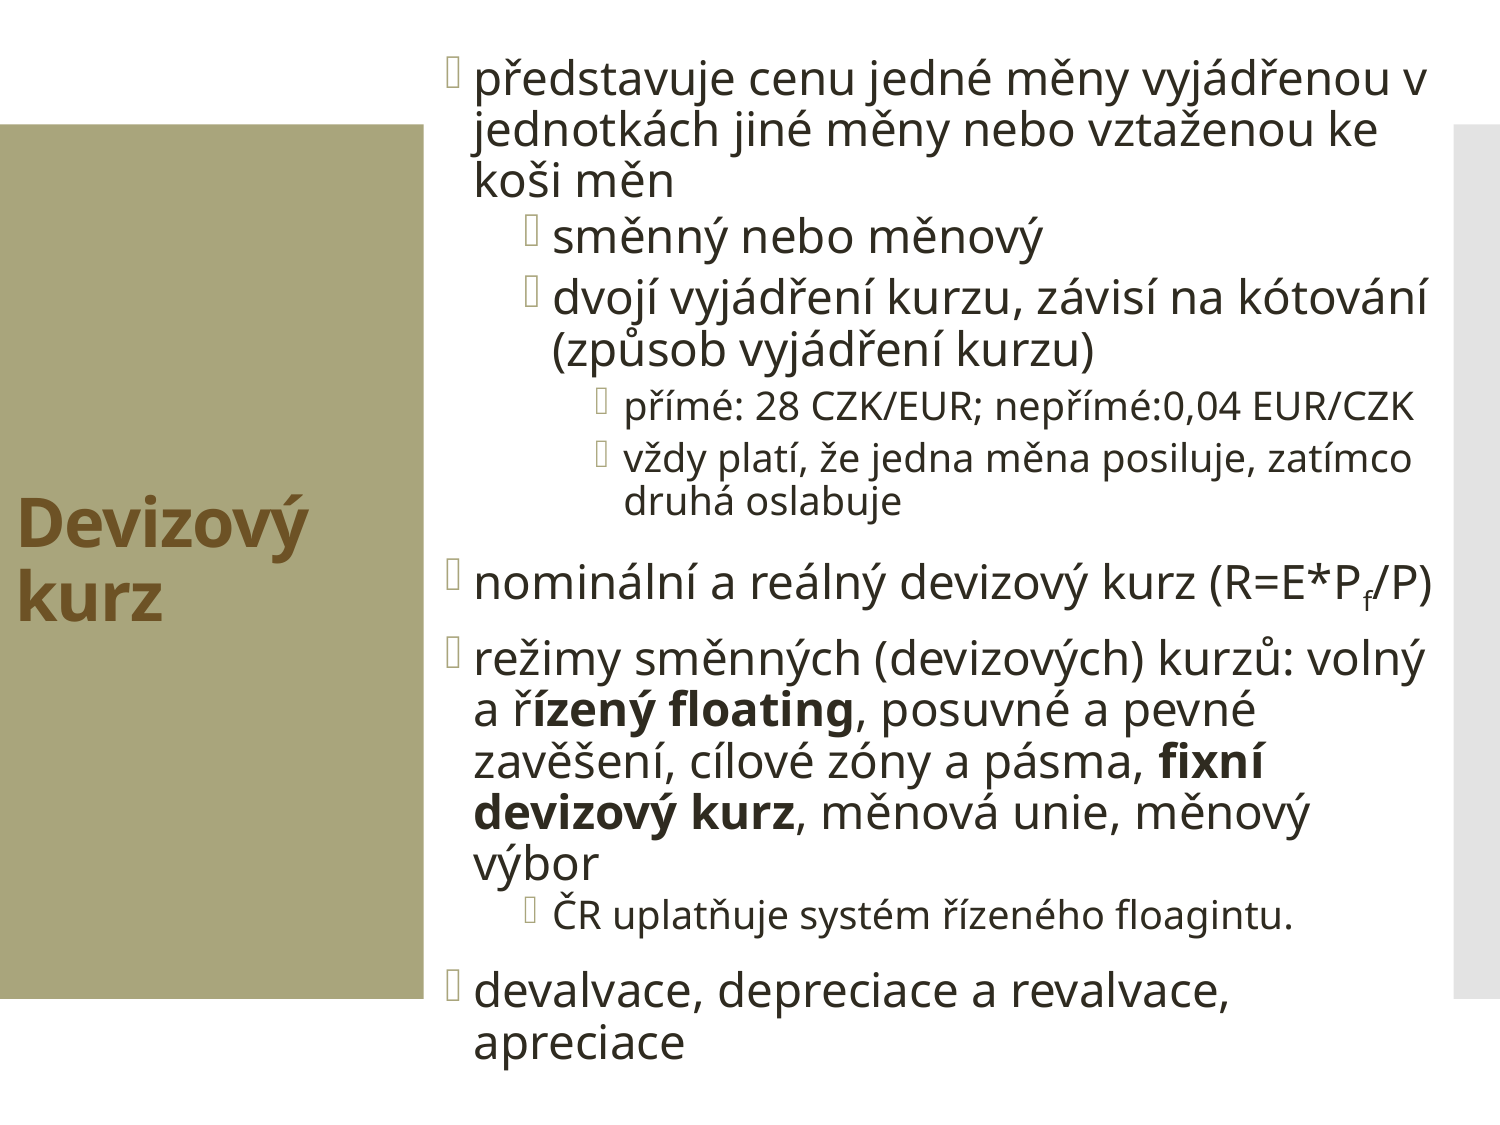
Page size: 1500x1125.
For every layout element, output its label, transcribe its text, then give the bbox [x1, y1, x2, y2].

title Devizový kurz [0, 278, 414, 845]
list představuje cenu jedné měny vyjádřenou v jednotkách jiné měny nebo vztaženou ke koši měn směnný nebo měnový dvojí vyjádření kurzu, závisí na kótování (způsob vyjádření kurzu) přímé: 28 CZK/EUR; nepřímé:0,04 EUR/CZK vždy platí, že jedna měna posiluje, zatímco druhá oslabuje nominální a reálný devizový kurz (R=E*Pf/P) režimy směnných (devizových) kurzů: volný a řízený floating, posuvné a pevné zavěšení, cílové zóny a pásma, fixní devizový kurz, měnová unie, měnový výbor ČR uplatňuje systém řízeného floagintu. devalvace, depreciace a revalvace, apreciace [430, 46, 1462, 1125]
